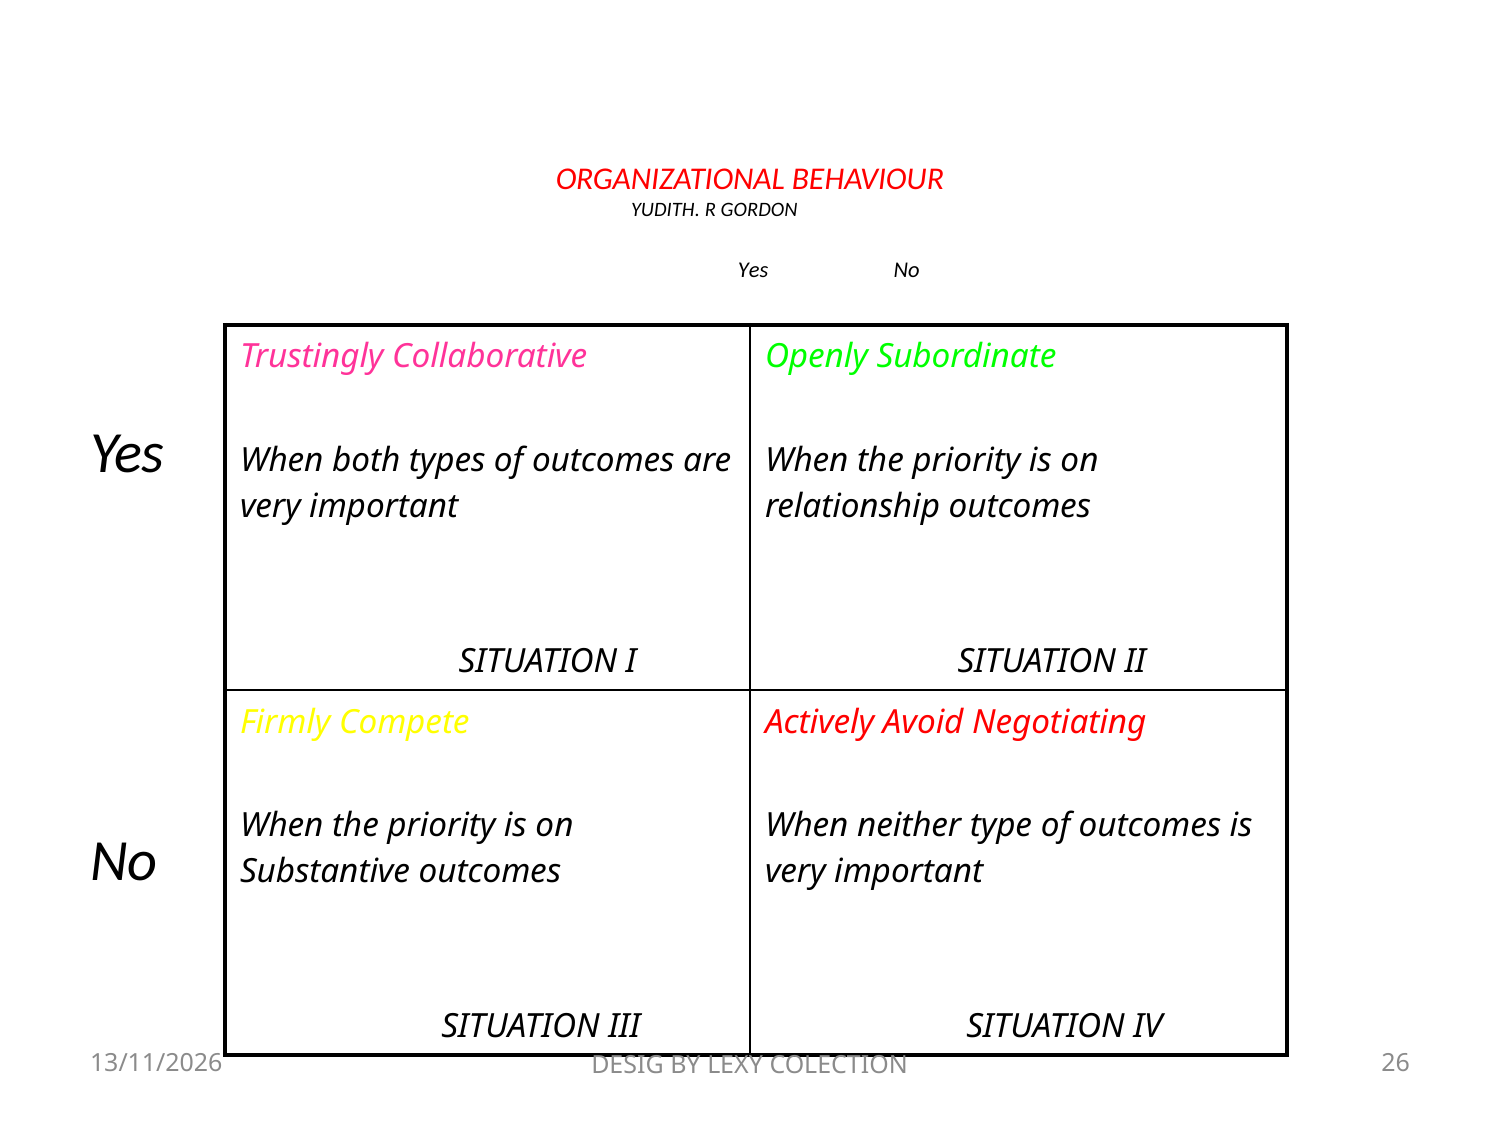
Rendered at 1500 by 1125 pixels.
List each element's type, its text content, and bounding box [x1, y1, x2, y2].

table_cell Firmly Compete When the priority is on Substantive outcomes SITUATION III [227, 691, 749, 1053]
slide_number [75, 1024, 425, 1103]
table_cell Actively Avoid Negotiating When neither type of outcomes is very important SITUATION IV [751, 691, 1285, 1053]
title ORGANIZATIONAL BEHAVIOUR YUDITH. R GORDON Yes No [75, 149, 1425, 325]
table_header Trustingly Collaborative When both types of outcomes are very important SITUATION I [227, 327, 749, 689]
footer DESIG BY LEXY COLECTION [512, 1024, 988, 1103]
slide_number 26 [1074, 1024, 1425, 1103]
list Yes No [75, 324, 223, 1000]
table_header Openly Subordinate When the priority is on relationship outcomes SITUATION II [751, 327, 1285, 689]
